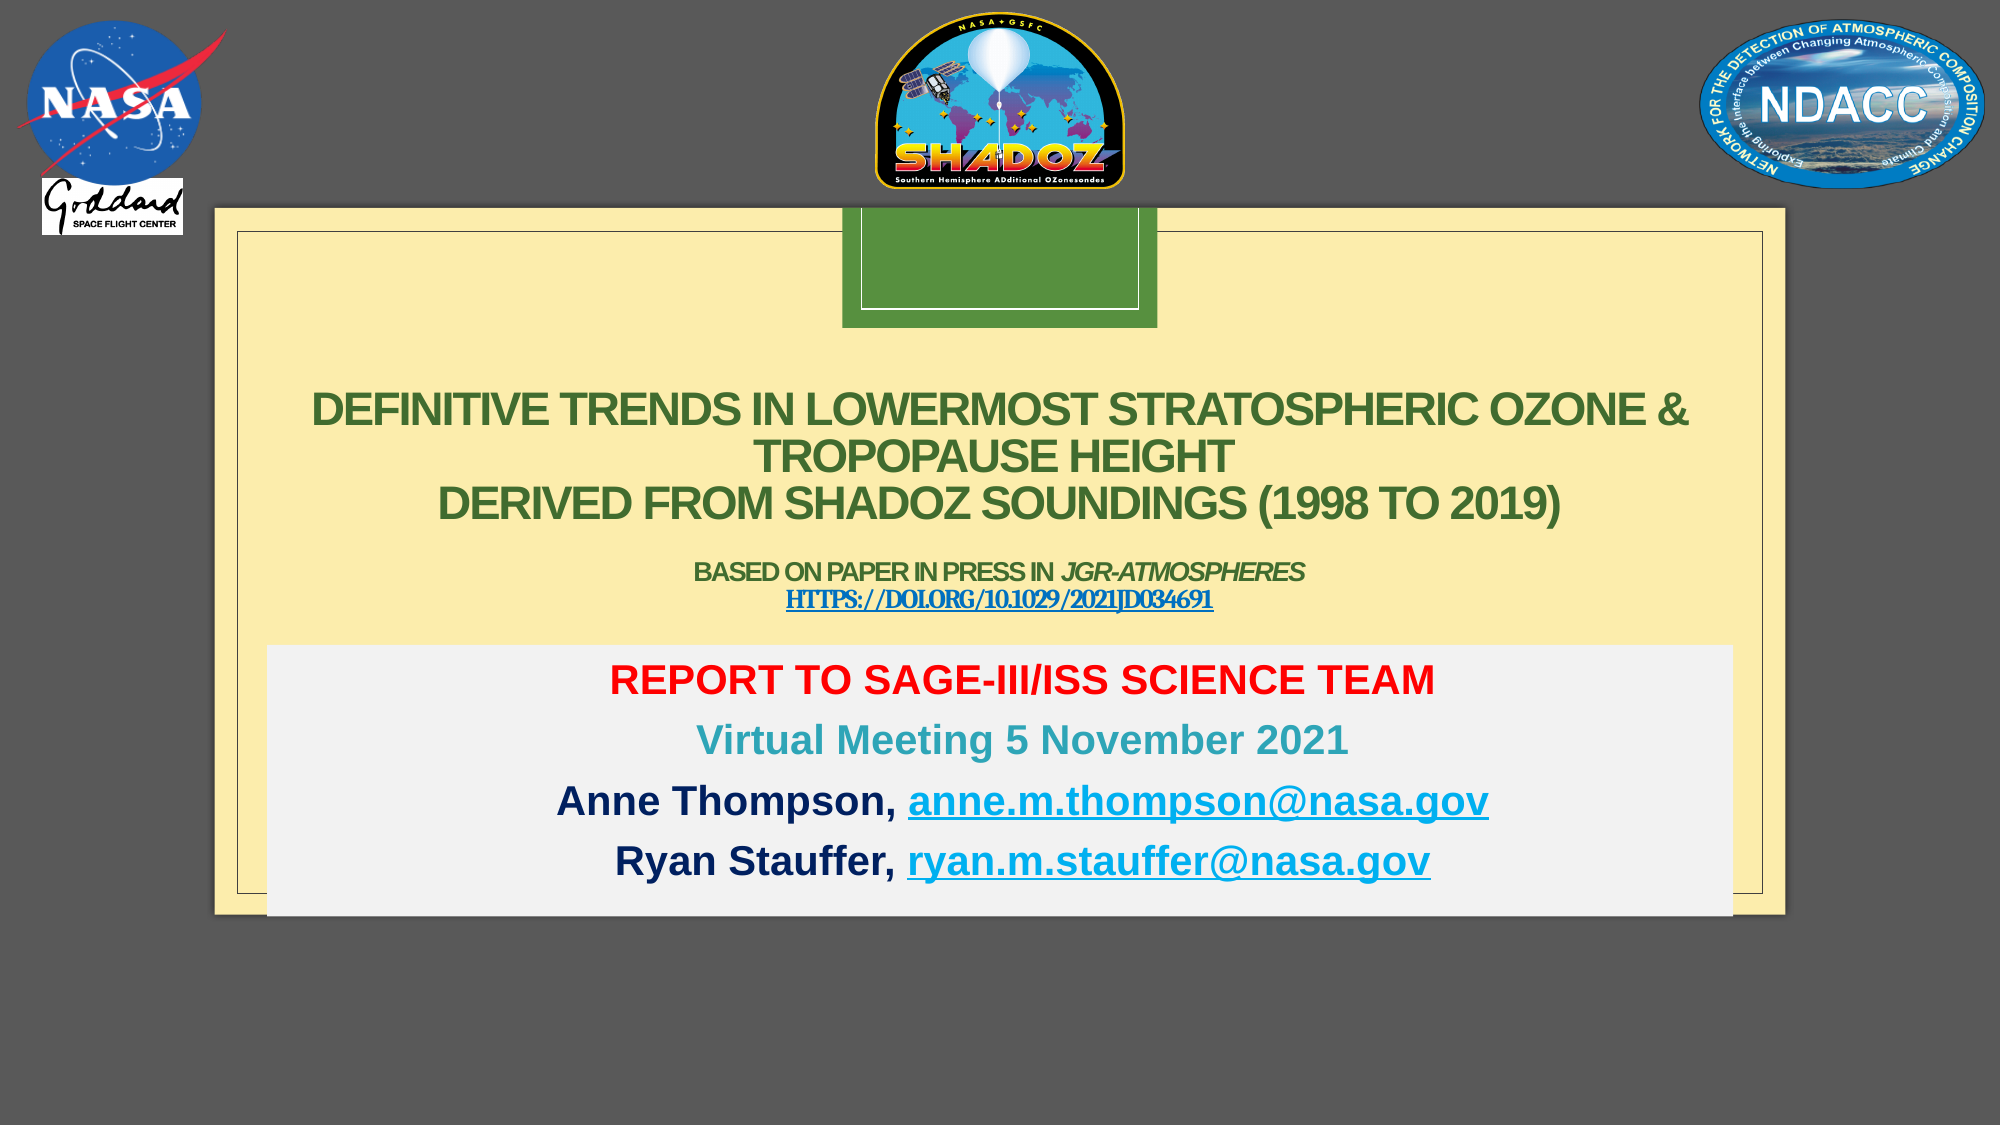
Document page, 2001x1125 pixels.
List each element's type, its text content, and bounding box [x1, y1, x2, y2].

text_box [15, 18, 228, 235]
picture [874, 12, 1125, 189]
picture [1699, 18, 1985, 189]
title DEFINITIVE Trends in lowermost Stratospheric OZONE & Tropopause height derived from SHADOZ soundings (1998 to 2019) based on paper in press in jgr-atmospheres https://doi.org/10.1029/2021JD034691 [267, 379, 1733, 644]
subtitle REPORT TO SAGE-III/ISS SCIENCE TEAM Virtual Meeting 5 November 2021 Anne Thompson, anne.m.thompson@nasa.gov Ryan Stauffer, ryan.m.stauffer@nasa.gov [267, 644, 1734, 917]
